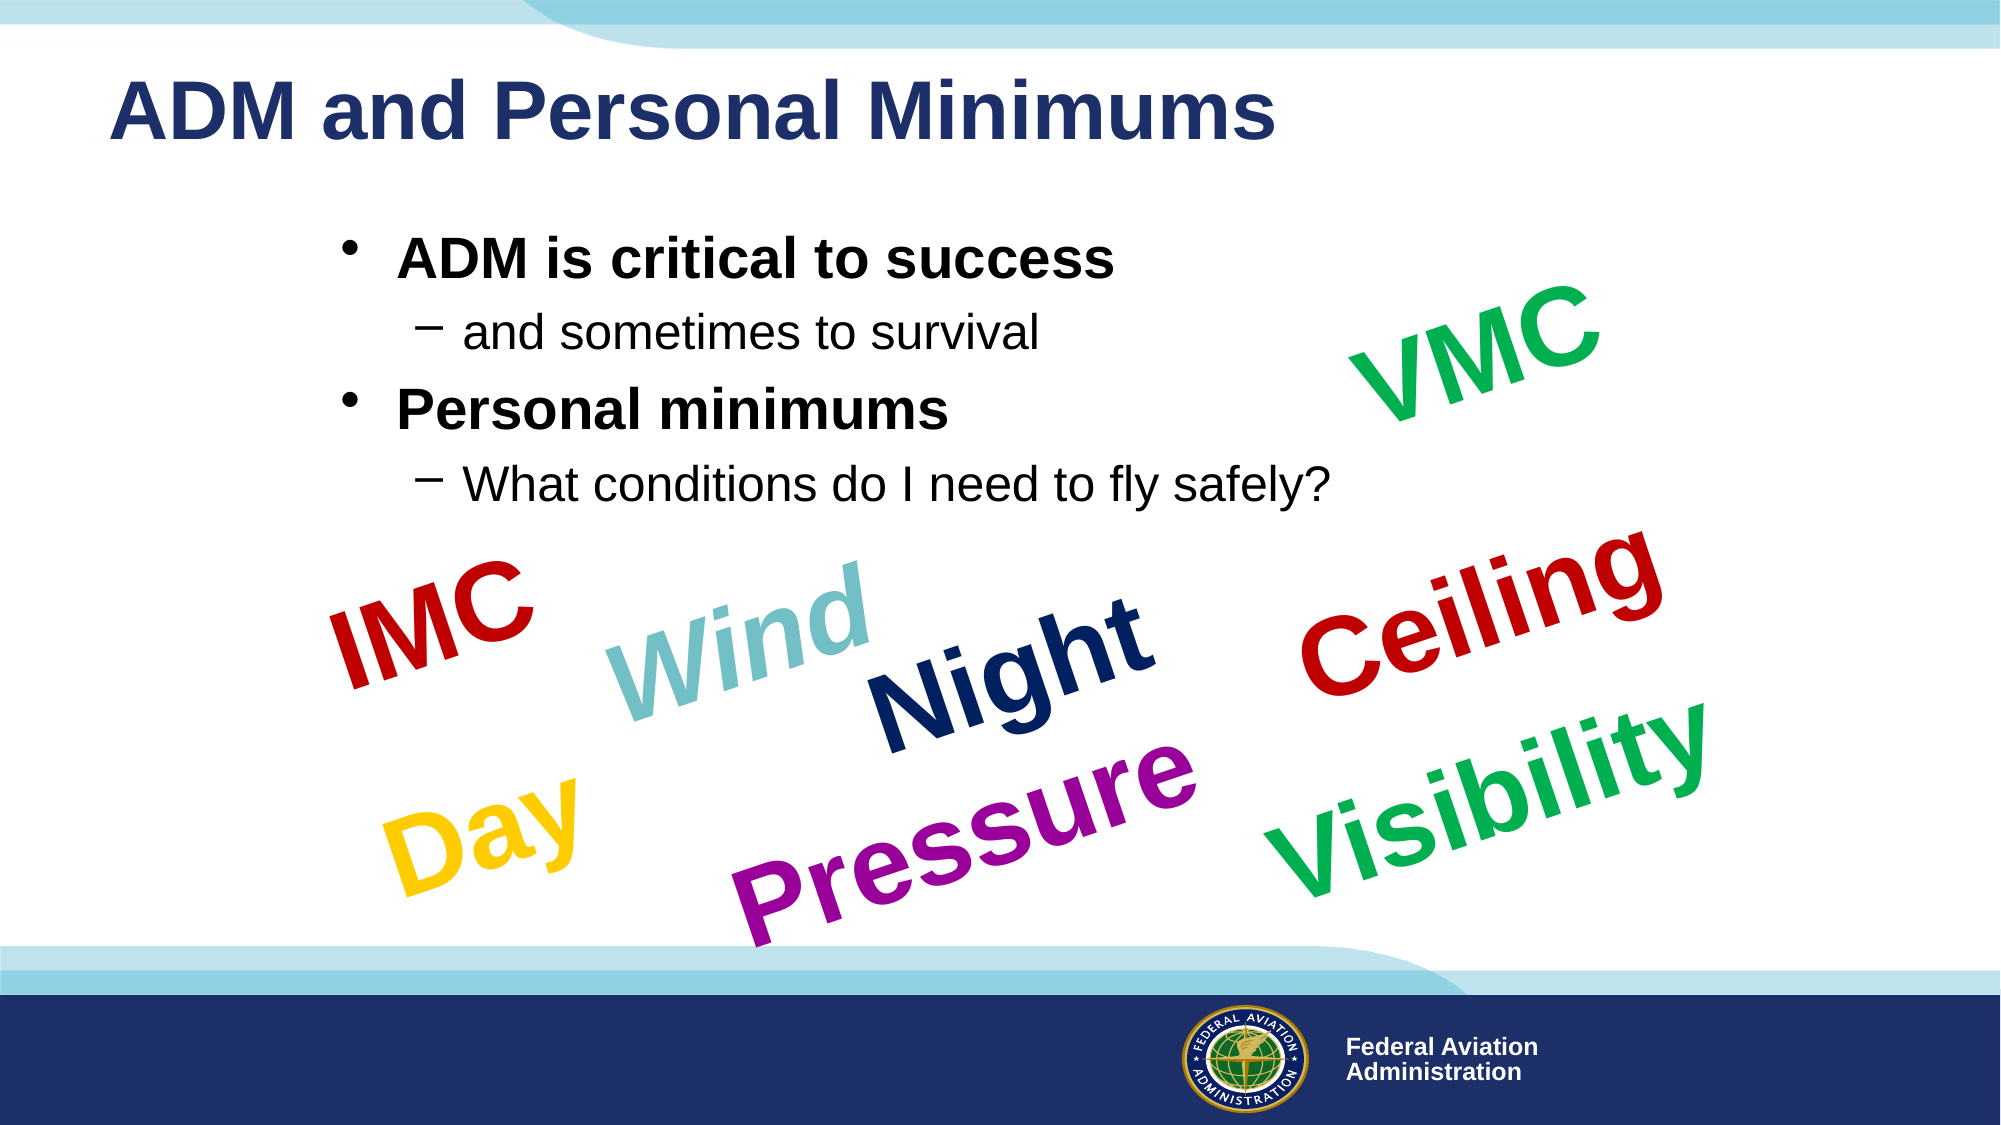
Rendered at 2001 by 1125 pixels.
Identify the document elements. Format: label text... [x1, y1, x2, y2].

list ADM is critical to success and sometimes to survival Personal minimums What conditions do I need to fly safely? [325, 212, 1646, 933]
text_box IMC [294, 508, 567, 727]
text_box Wind [569, 519, 894, 760]
text_box VMC [1319, 232, 1634, 465]
picture [0, 945, 2000, 995]
text_box Day [347, 715, 620, 934]
text_box Night [832, 545, 1179, 780]
text_box Ceiling [1260, 467, 1693, 740]
text_box Pressure [696, 677, 1230, 984]
title ADM and Personal Minimums [93, 56, 1947, 157]
text_box Visibility [1234, 640, 1748, 941]
picture [0, 0, 1999, 50]
